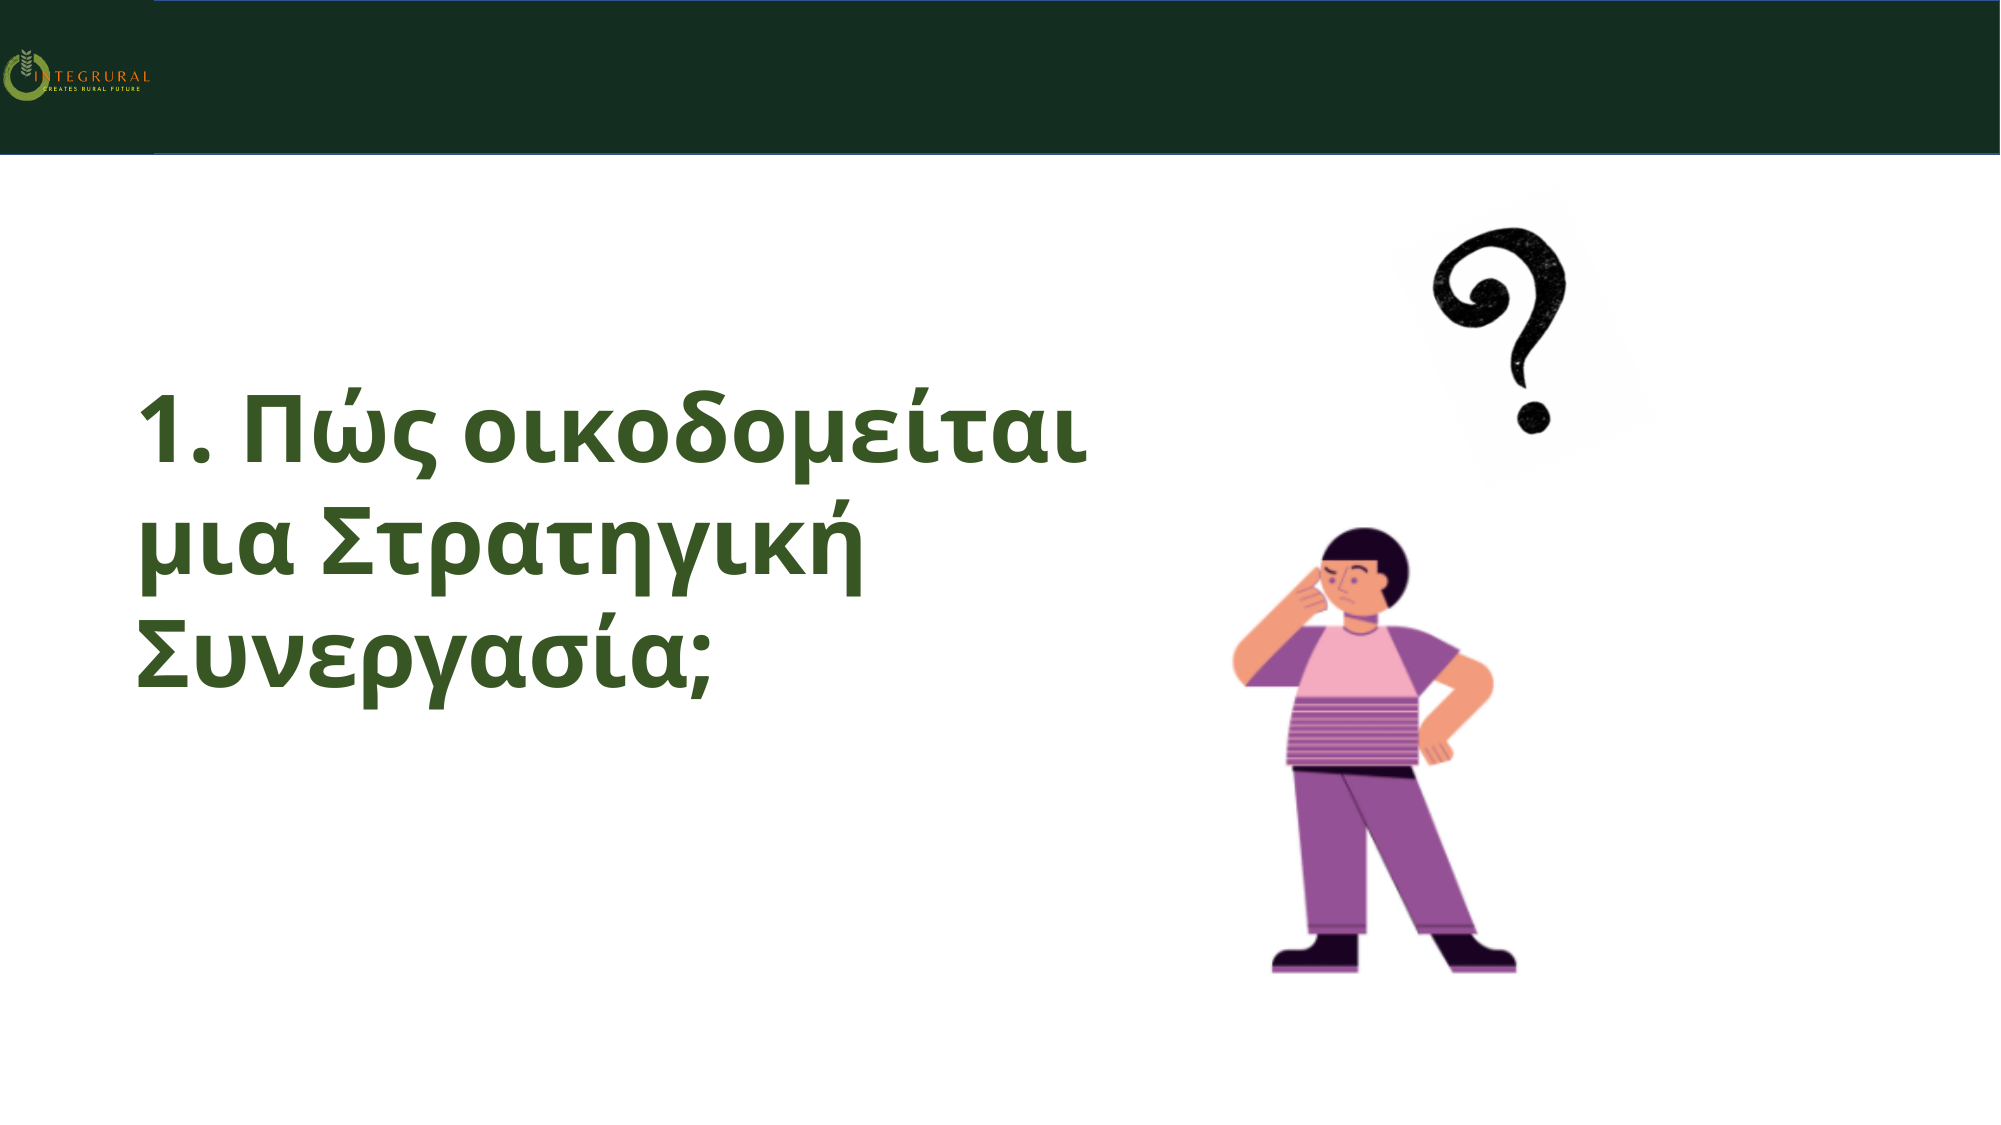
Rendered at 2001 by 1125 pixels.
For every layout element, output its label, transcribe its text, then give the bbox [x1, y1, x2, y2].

text_box [156, 0, 2000, 154]
picture [1390, 184, 1656, 489]
text_box 1. Πώς οικοδομείται μια Στρατηγική Συνεργασία; [119, 361, 1201, 714]
picture [1200, 495, 1577, 1037]
picture [0, 0, 154, 154]
